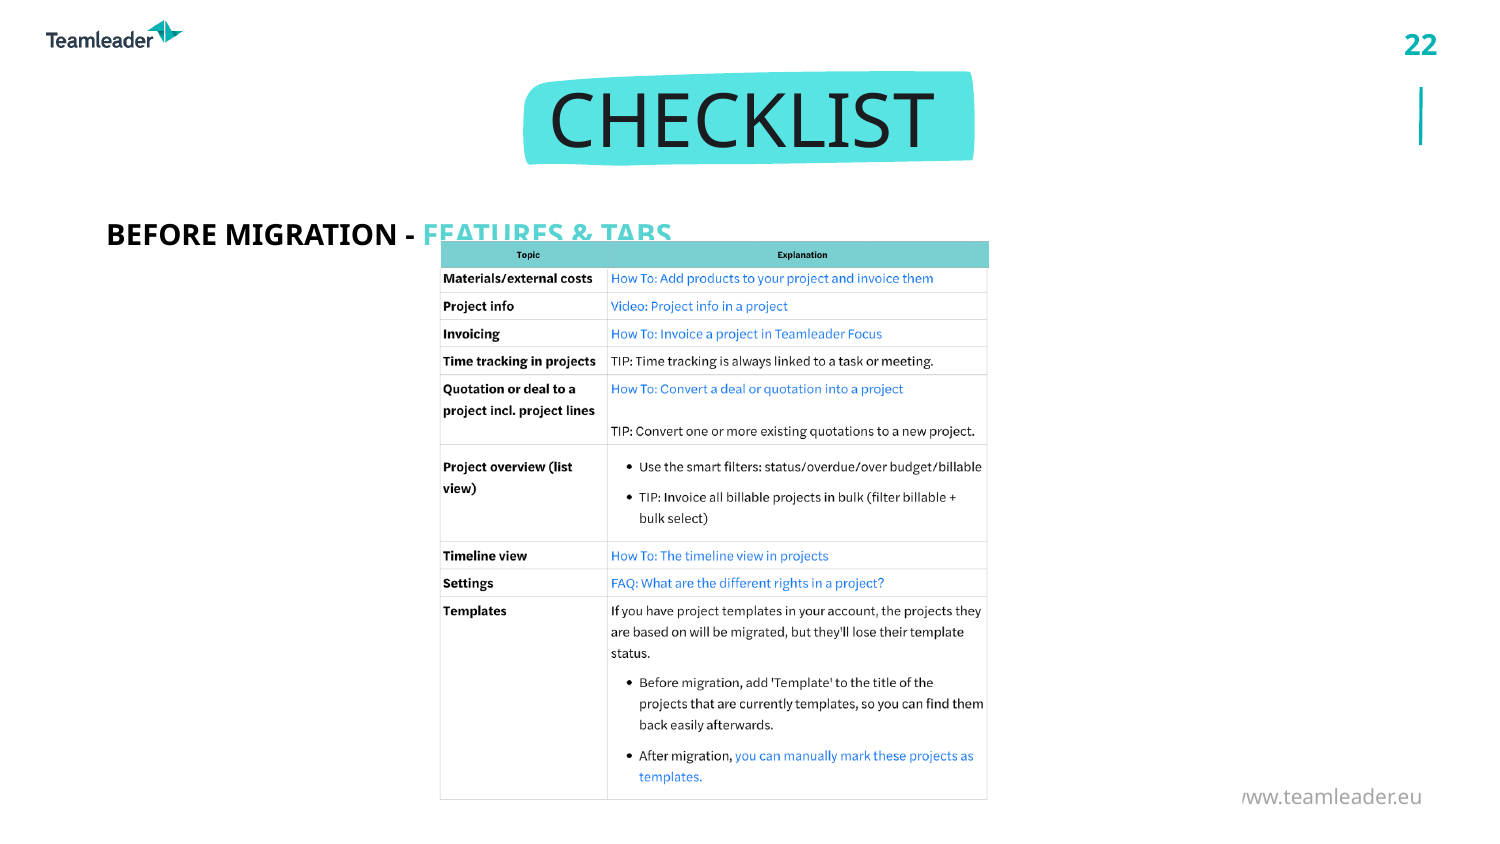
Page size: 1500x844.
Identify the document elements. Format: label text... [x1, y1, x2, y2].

picture [46, 20, 183, 48]
text_box CHECKLIST [66, 52, 1418, 194]
text_box BEFORE MIGRATION - FEATURES & TABS [91, 194, 1393, 660]
picture [181, 240, 1243, 828]
